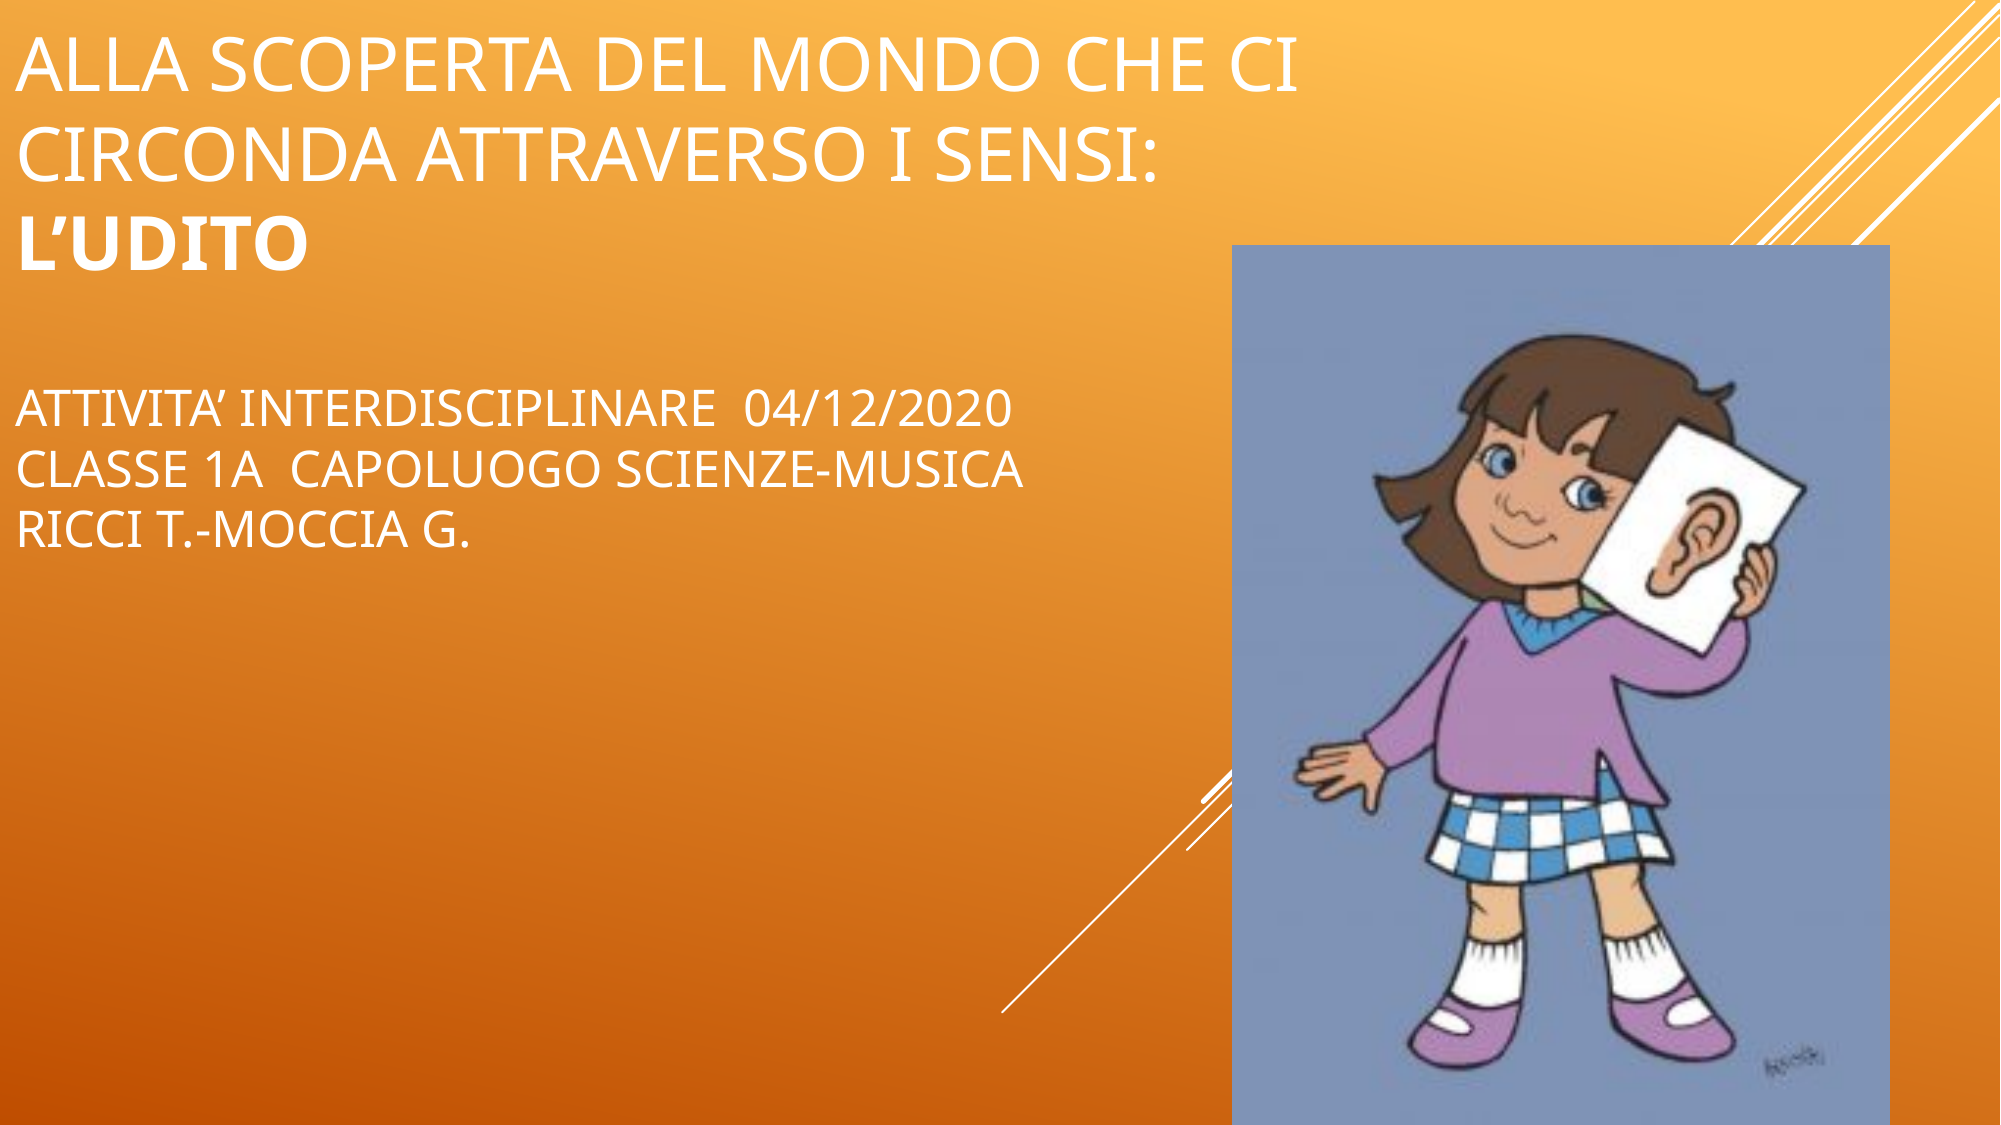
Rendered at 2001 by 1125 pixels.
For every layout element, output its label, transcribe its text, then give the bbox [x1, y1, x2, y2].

picture [1231, 244, 1890, 1125]
title ALLA SCOPERTA DEL MONDO CHE CI CIRCONDA ATTRAVERSO I SENSI: L’UDITO ATTIVITA’ INTERDISCIPLINARE 04/12/2020 CLASSE 1A CAPOLUOGO SCIENZE-MUSICA RICCI T.-MOCCIA G. [0, 0, 1393, 782]
